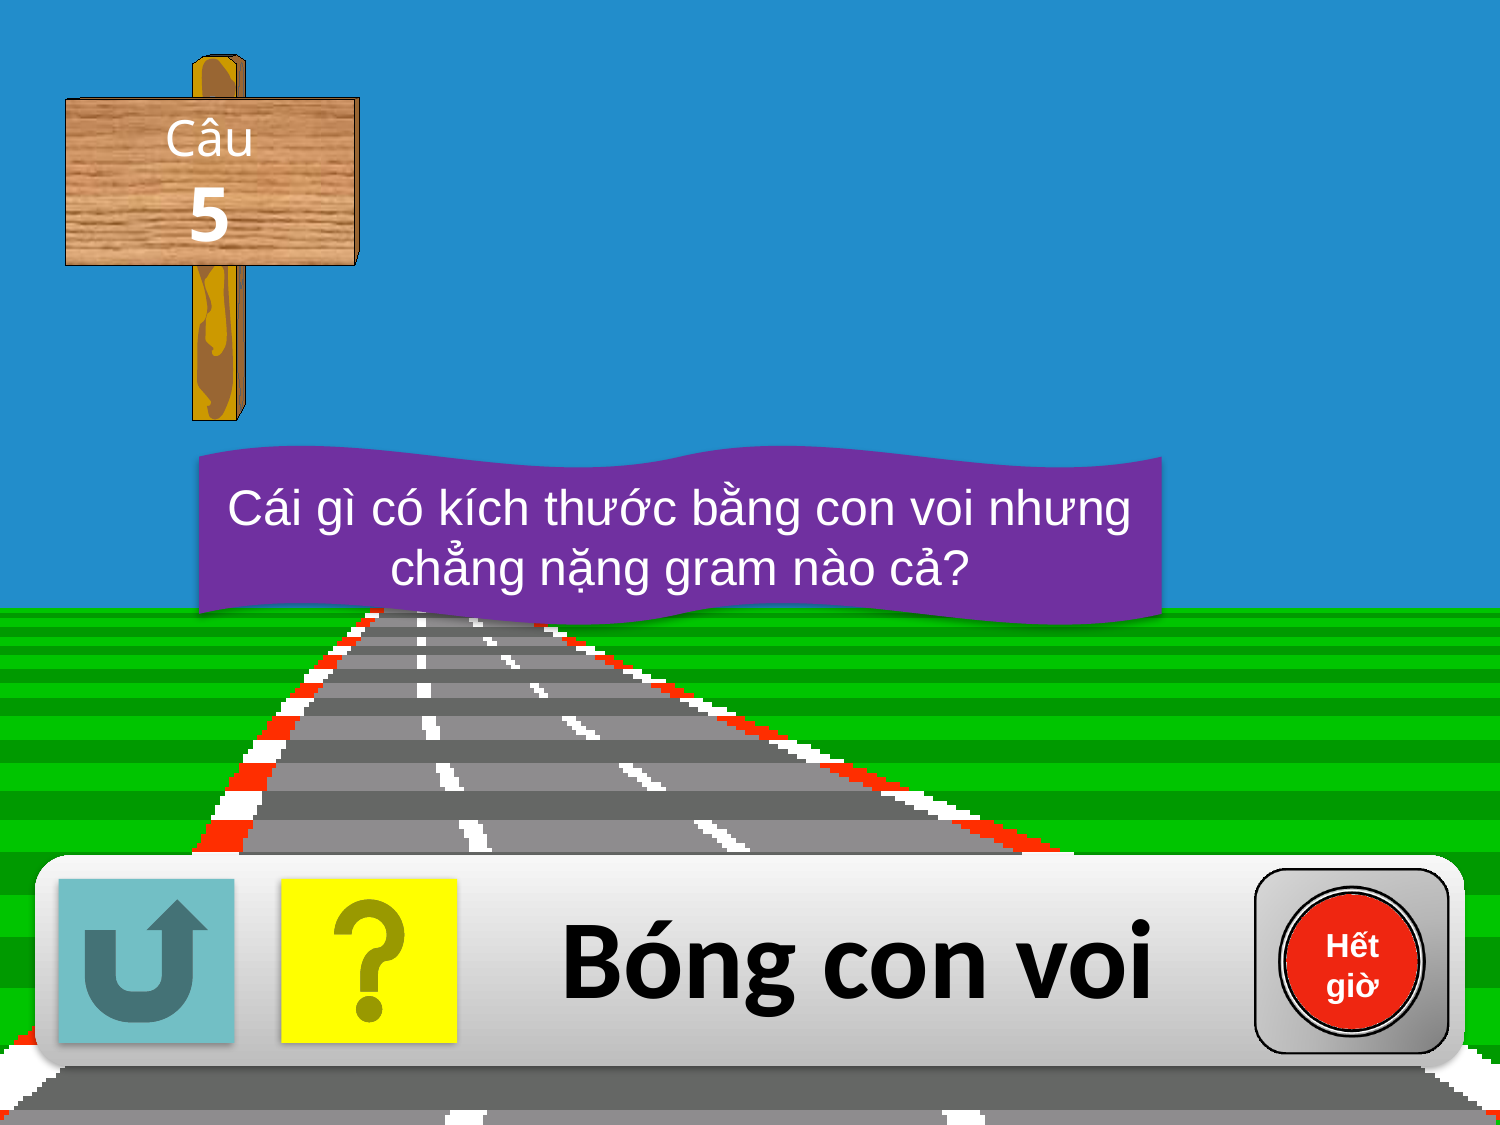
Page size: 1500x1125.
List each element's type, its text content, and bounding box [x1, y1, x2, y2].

text_box [58, 878, 235, 1044]
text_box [64, 54, 361, 421]
text_box Cái gì có kích thước bằng con voi nhưng chẳng nặng gram nào cả? [199, 445, 1162, 625]
picture [0, 0, 1500, 1125]
text_box Bóng con voi [459, 878, 1246, 1029]
text_box [35, 855, 1453, 1067]
text_box [1454, 865, 1465, 1054]
text_box [281, 878, 458, 1044]
